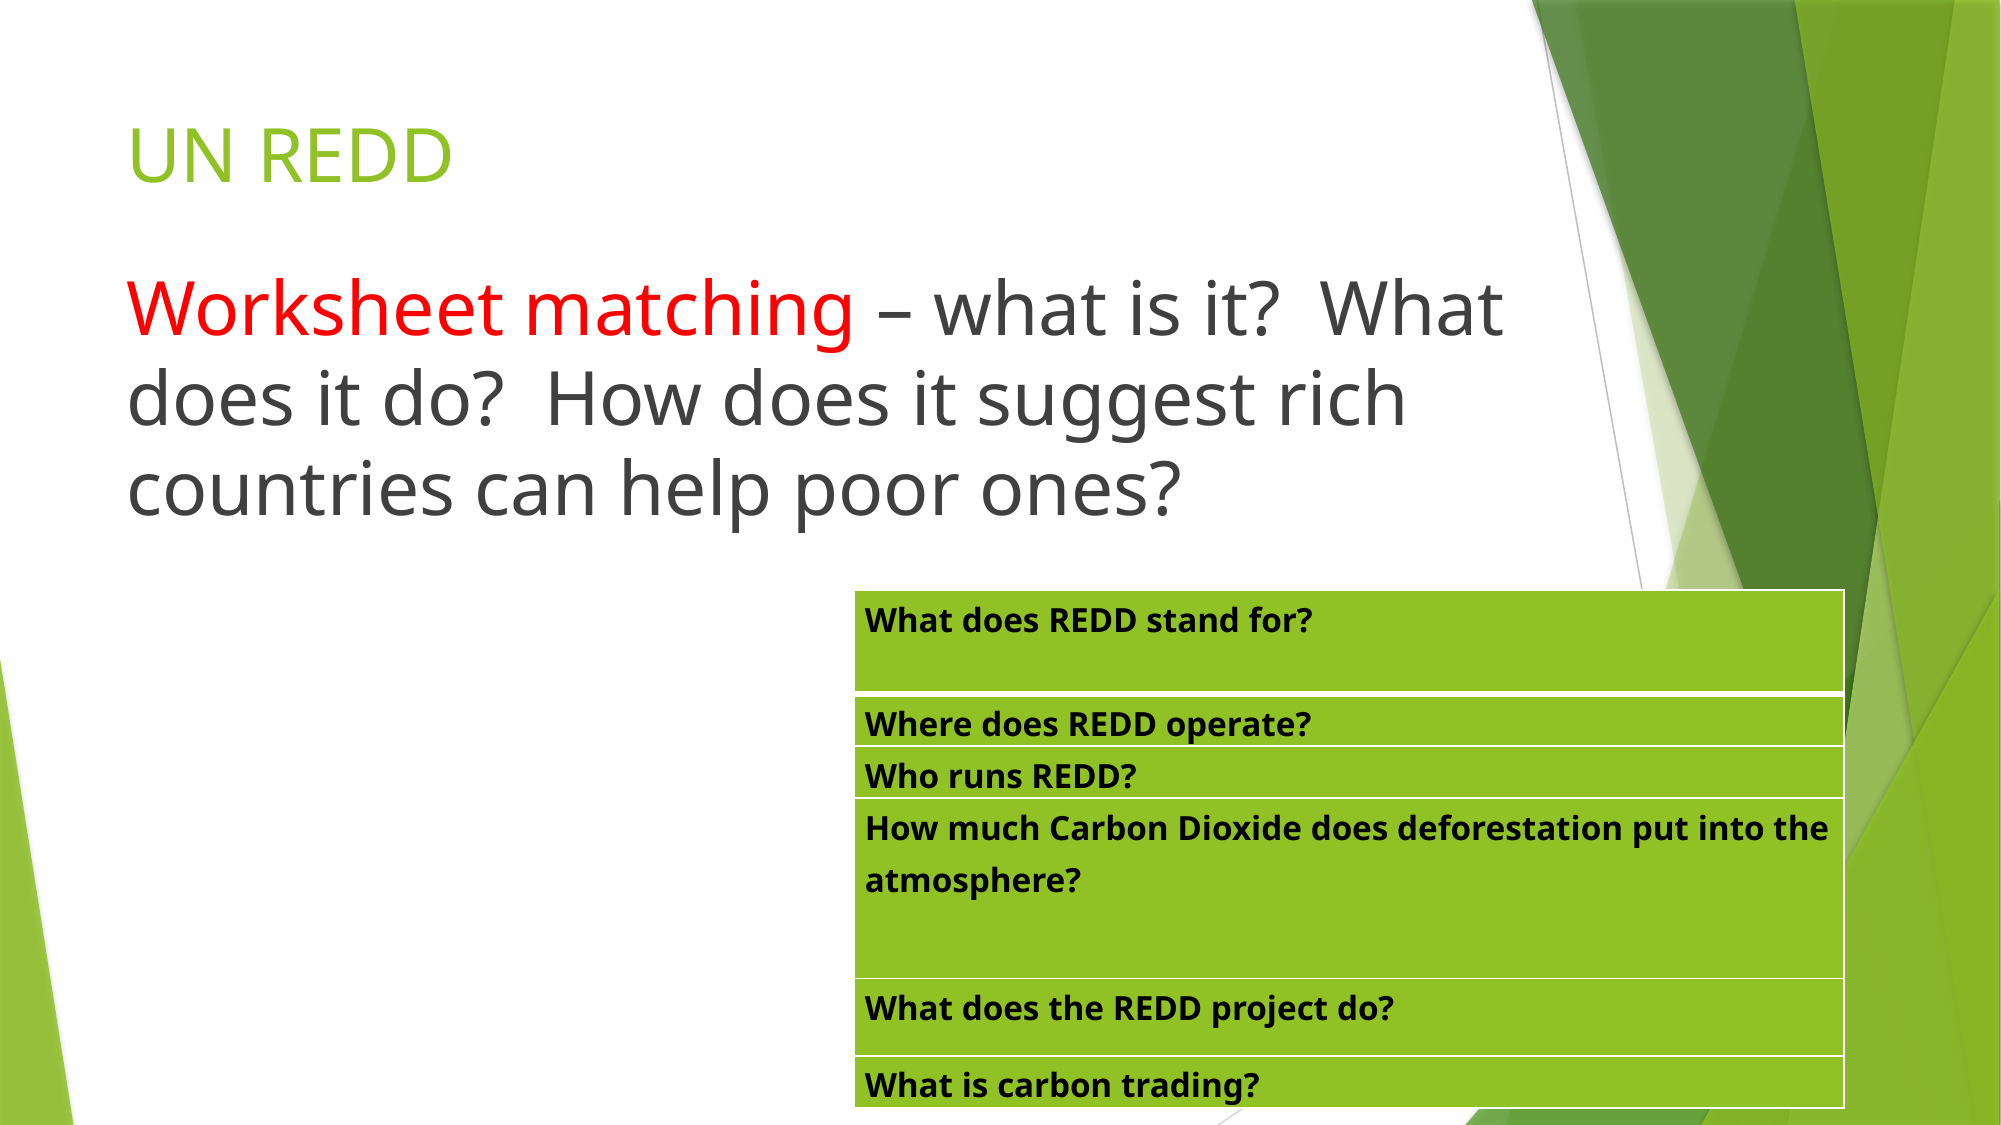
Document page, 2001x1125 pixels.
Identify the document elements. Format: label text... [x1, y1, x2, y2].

table_header What does REDD stand for? [855, 591, 1843, 691]
title UN REDD [111, 99, 1522, 252]
table_cell What is carbon trading? [855, 1057, 1843, 1107]
table_cell How much Carbon Dioxide does deforestation put into the atmosphere? [855, 799, 1843, 978]
table_cell Where does REDD operate? [855, 697, 1843, 745]
table_cell Who runs REDD? [855, 747, 1843, 797]
list Worksheet matching – what is it? What does it do? How does it suggest rich countries can help poor ones? [111, 252, 1522, 992]
table_cell What does the REDD project do? [855, 979, 1843, 1055]
